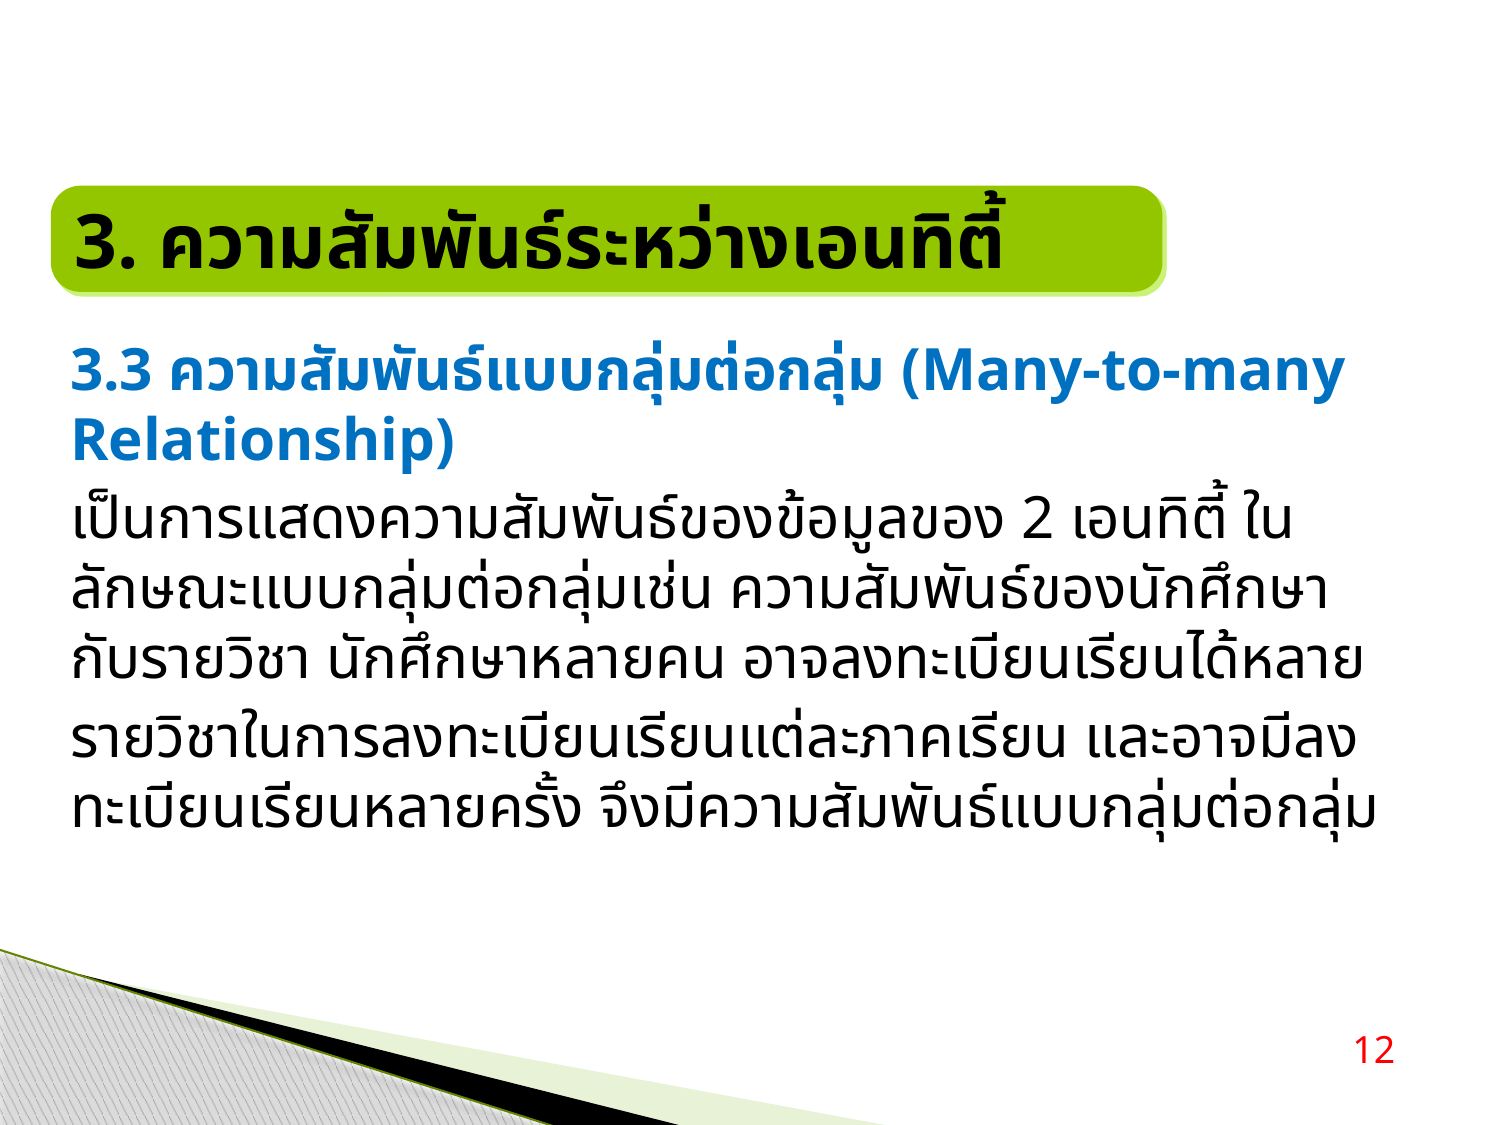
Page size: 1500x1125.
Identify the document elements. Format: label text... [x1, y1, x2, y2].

slide_number 12 [1337, 999, 1438, 1085]
list 3.3 ความสัมพันธ์แบบกลุ่มต่อกลุ่ม (Many-to-many Relationship) เป็นการแสดงความสัมพันธ์ของข้อมูลของ 2 เอนทิตี้ ในลักษณะแบบกลุ่มต่อกลุ่มเช่น ความสัมพันธ์ของนักศึกษากับรายวิชา นักศึกษาหลายคน อาจลงทะเบียนเรียนได้หลาย รายวิชาในการลงทะเบียนเรียนแต่ละภาคเรียน และอาจมีลงทะเบียนเรียนหลายครั้ง จึงมีความสัมพันธ์แบบกลุ่มต่อกลุ่ม [37, 324, 1413, 986]
text_box 3. ความสัมพันธ์ระหว่างเอนทิตี้ [50, 185, 1163, 292]
